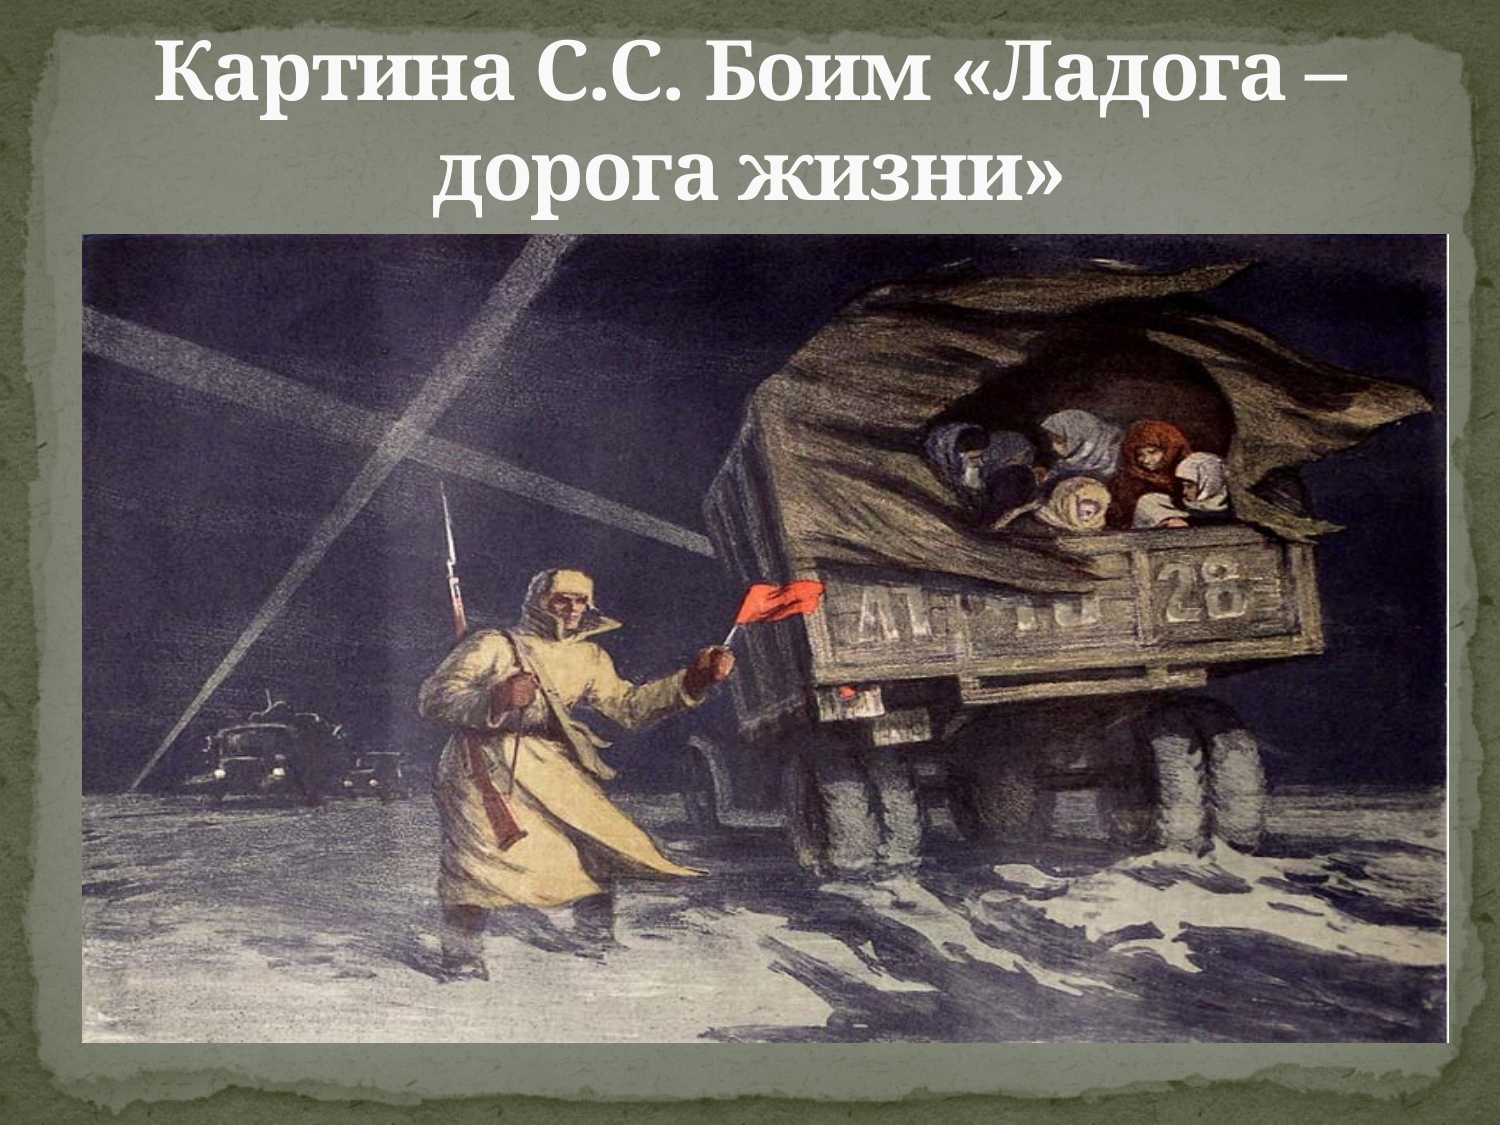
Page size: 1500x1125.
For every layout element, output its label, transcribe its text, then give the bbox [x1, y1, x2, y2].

title Картина С.С. Боим «Ладога – дорога жизни» [74, 24, 1425, 225]
picture [82, 234, 1449, 1043]
